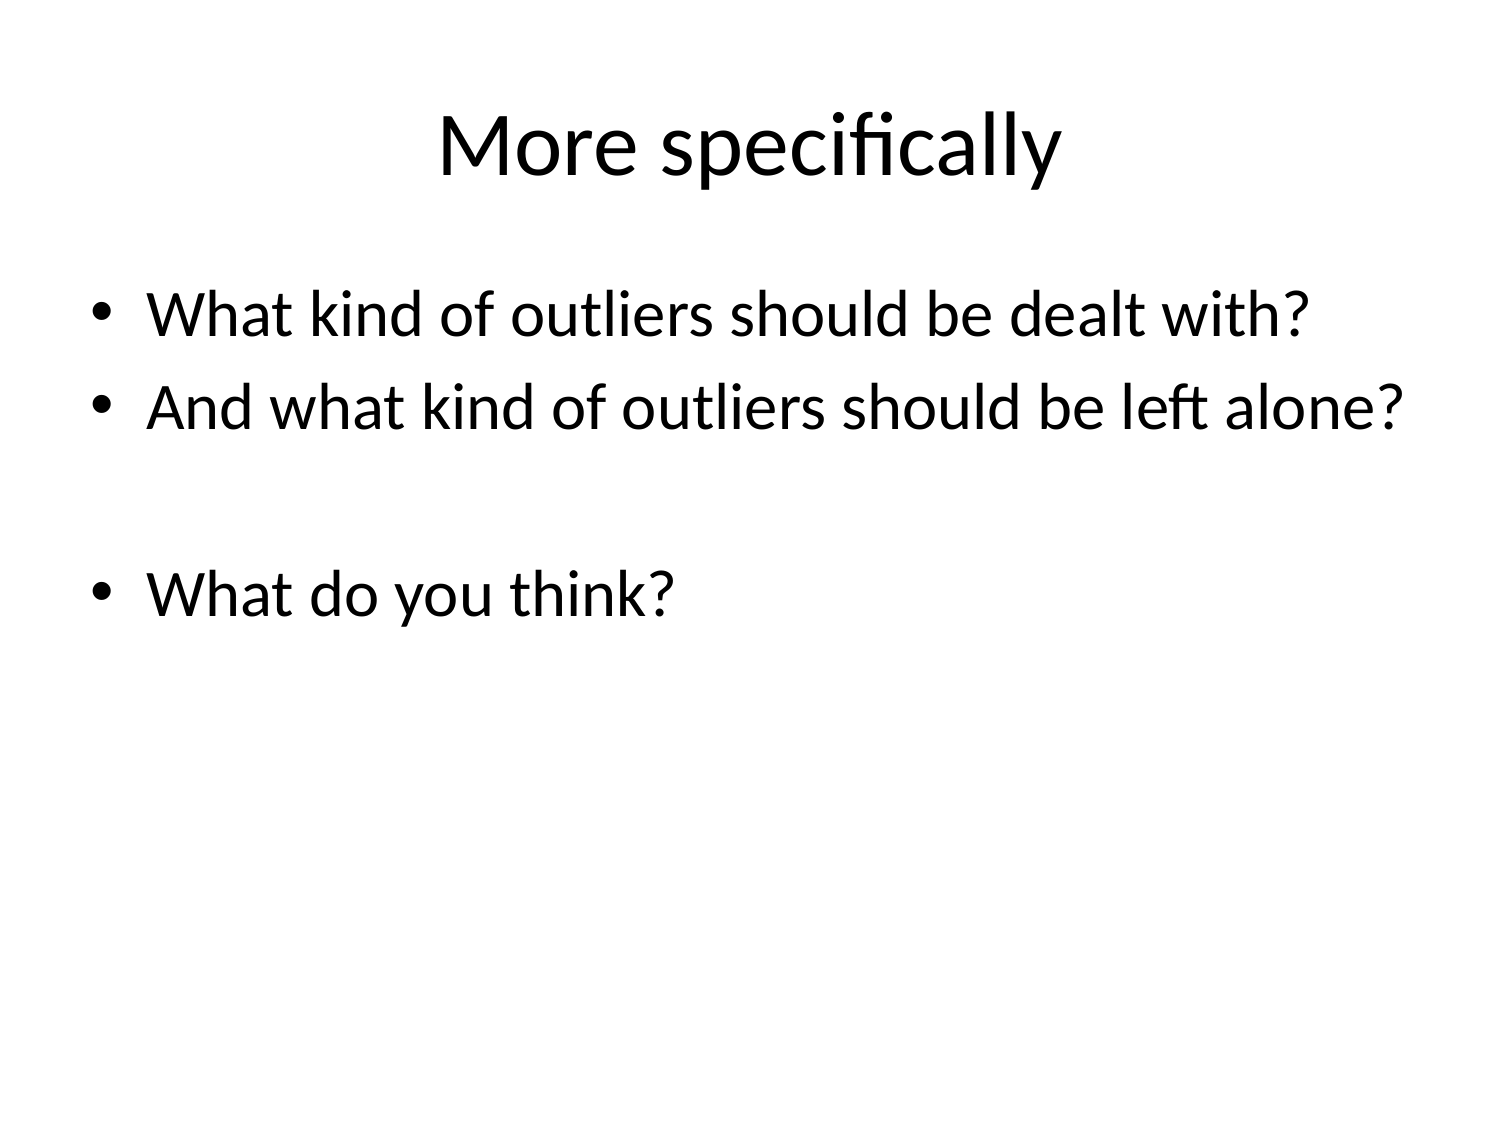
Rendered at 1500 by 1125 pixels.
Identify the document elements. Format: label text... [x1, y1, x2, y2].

title More specifically [75, 45, 1425, 233]
list What kind of outliers should be dealt with? And what kind of outliers should be left alone? What do you think? [75, 262, 1425, 1005]
